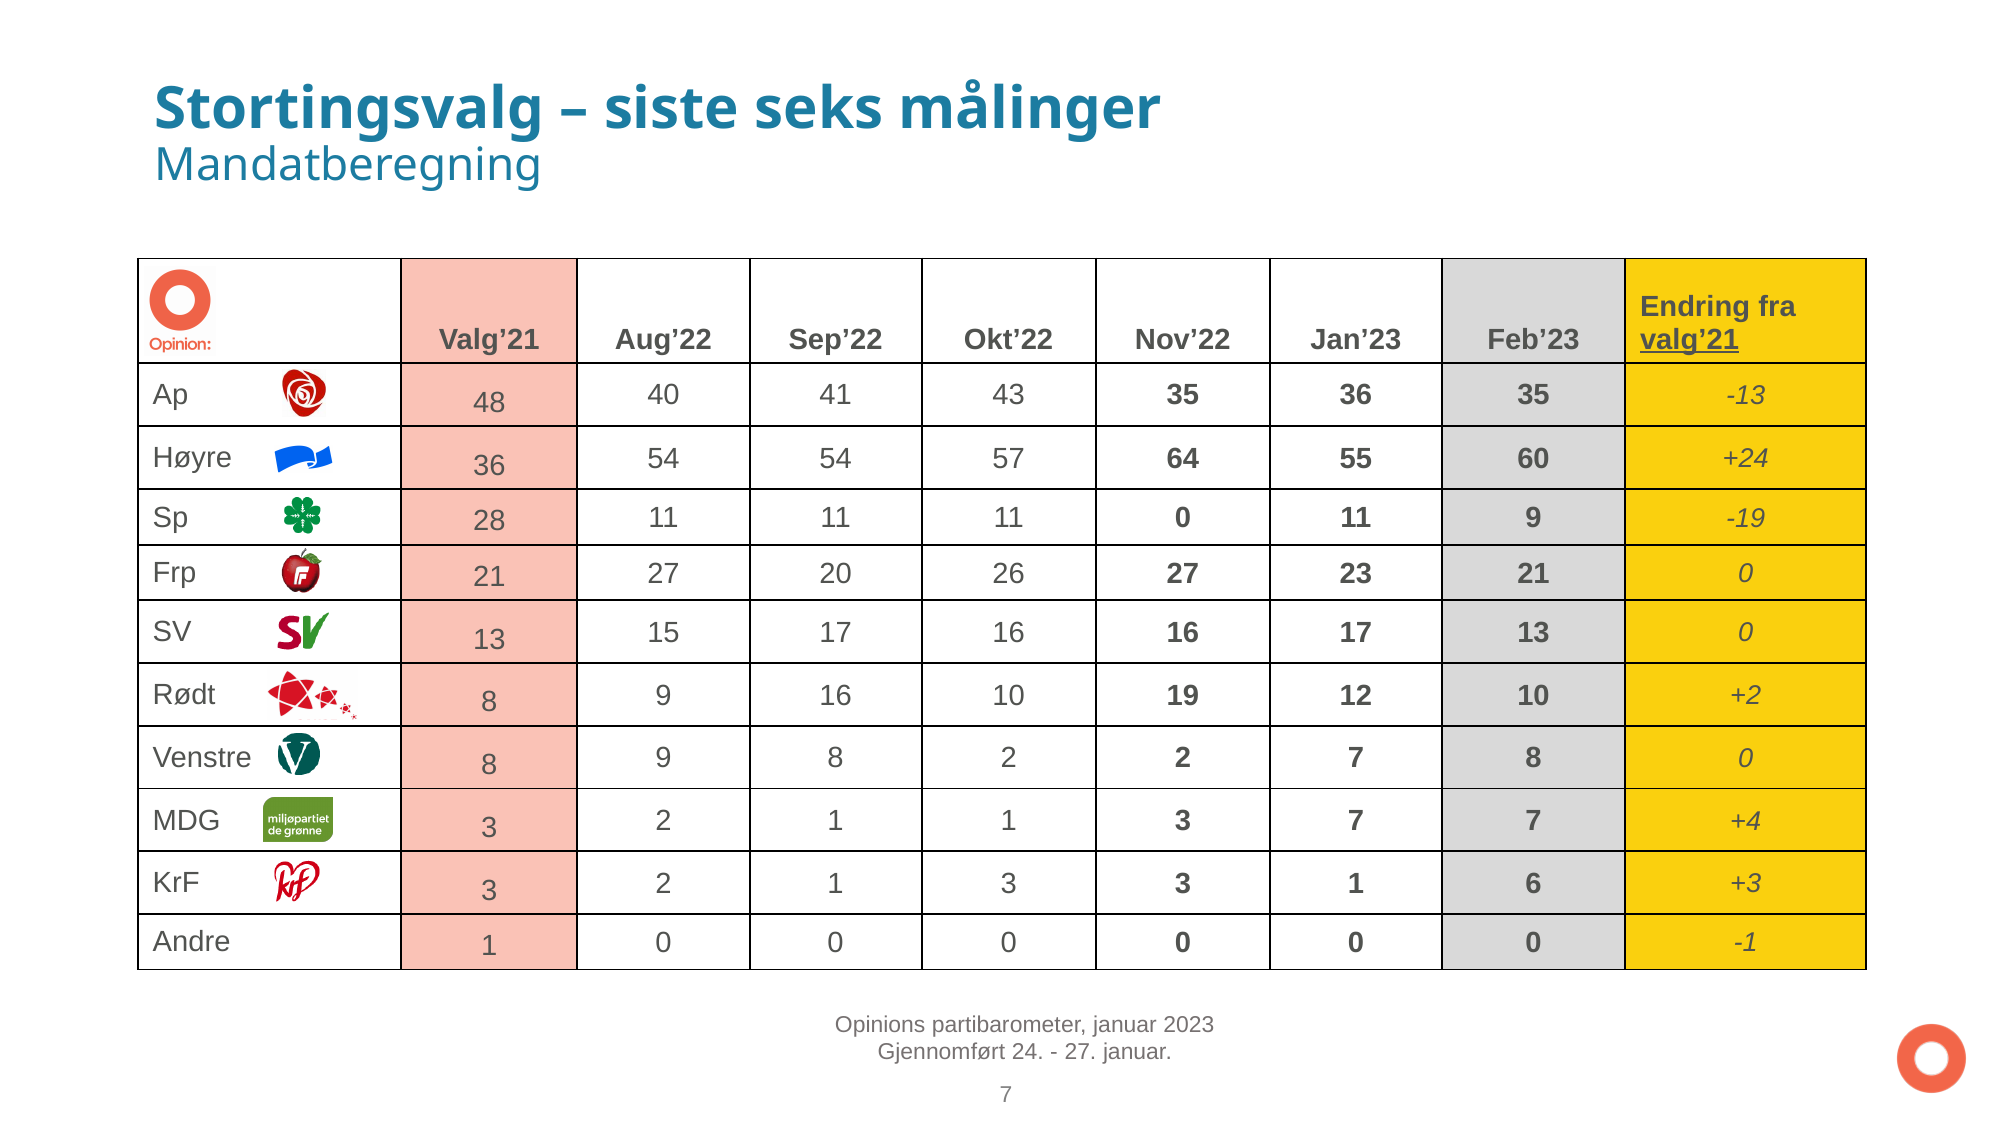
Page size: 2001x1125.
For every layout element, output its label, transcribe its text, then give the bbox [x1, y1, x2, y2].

table_cell 16 [751, 664, 921, 725]
table_cell 10 [1443, 664, 1624, 725]
table_header Nov’22 [1097, 259, 1269, 362]
picture [1894, 1021, 1969, 1096]
table_cell 35 [1097, 364, 1269, 425]
table_header Feb’23 [1443, 259, 1624, 362]
table_header Jan’23 [1271, 259, 1441, 362]
table_cell 11 [751, 490, 921, 544]
table_cell 9 [578, 727, 749, 788]
text_box Opinions partibarometer, januar 2023 Gjennomført 24. - 27. januar. [789, 1002, 1260, 1072]
table_cell 17 [751, 601, 921, 662]
table_cell 0 [923, 915, 1095, 969]
table_cell 1 [751, 852, 921, 913]
table_cell 0 [1626, 601, 1865, 662]
table_cell 11 [578, 490, 749, 544]
table_cell +4 [1626, 789, 1865, 850]
table_cell Ap [139, 364, 400, 425]
picture [260, 857, 334, 904]
picture [255, 726, 343, 781]
table_cell 7 [1443, 789, 1624, 850]
table_cell 8 [1443, 727, 1624, 788]
text_box 7 [984, 1072, 1049, 1113]
table_cell 28 [402, 490, 576, 544]
table_cell 8 [751, 727, 921, 788]
table_cell Høyre [139, 427, 400, 488]
table_cell -13 [1626, 364, 1865, 425]
table_cell 54 [751, 427, 921, 488]
table_cell 0 [1443, 915, 1624, 969]
table_cell 36 [402, 427, 576, 488]
table_cell 55 [1271, 427, 1441, 488]
table_cell 2 [923, 727, 1095, 788]
table_cell 43 [923, 364, 1095, 425]
table_cell 9 [1443, 490, 1624, 544]
table_cell 13 [402, 601, 576, 662]
table_cell 36 [1271, 364, 1441, 425]
table_cell Venstre [139, 727, 400, 788]
table_header Aug’22 [578, 259, 749, 362]
table_cell 0 [1271, 915, 1441, 969]
table_cell MDG [139, 789, 400, 850]
table_cell 8 [402, 727, 576, 788]
table_cell Frp [139, 546, 400, 599]
table_cell 6 [1443, 852, 1624, 913]
table_cell 21 [1443, 546, 1624, 599]
table_cell 1 [751, 789, 921, 850]
table_cell Rødt [139, 664, 400, 725]
table_cell 21 [402, 546, 576, 599]
table_cell 2 [578, 852, 749, 913]
table_cell 0 [1626, 546, 1865, 599]
table_cell 3 [923, 852, 1095, 913]
picture [282, 369, 326, 417]
table_cell 35 [1443, 364, 1624, 425]
picture [267, 666, 358, 720]
table_cell 40 [578, 364, 749, 425]
table_cell 12 [1271, 664, 1441, 725]
table_header Sep’22 [751, 259, 921, 362]
table_cell 9 [578, 664, 749, 725]
table_cell 64 [1097, 427, 1269, 488]
table_cell 27 [578, 546, 749, 599]
table_cell -19 [1626, 490, 1865, 544]
table_cell 0 [751, 915, 921, 969]
title Stortingsvalg – siste seks målinger Mandatberegning [139, 59, 1869, 199]
table_cell 1 [923, 789, 1095, 850]
table_cell 7 [1271, 789, 1441, 850]
picture [266, 493, 338, 538]
table_cell 48 [402, 364, 576, 425]
table_cell 16 [1097, 601, 1269, 662]
table_cell KrF [139, 852, 400, 913]
picture [260, 604, 346, 658]
table_cell 16 [923, 601, 1095, 662]
table_cell 0 [1097, 490, 1269, 544]
table_cell 8 [402, 664, 576, 725]
table_cell 1 [1271, 852, 1441, 913]
table_cell +3 [1626, 852, 1865, 913]
table_cell 10 [923, 664, 1095, 725]
table_cell 0 [1626, 727, 1865, 788]
table_header Valg’21 [402, 259, 576, 362]
table_cell 3 [402, 789, 576, 850]
table_cell Andre [139, 915, 400, 969]
table_cell -1 [1626, 915, 1865, 969]
table_cell 11 [923, 490, 1095, 544]
table_cell 0 [578, 915, 749, 969]
table_header Okt’22 [923, 259, 1095, 362]
table_cell 17 [1271, 601, 1441, 662]
table_cell 1 [402, 915, 576, 969]
table_cell 41 [751, 364, 921, 425]
table_header [139, 259, 400, 362]
table_cell 60 [1443, 427, 1624, 488]
table_cell Sp [139, 490, 400, 544]
picture [144, 266, 216, 356]
table_cell 15 [578, 601, 749, 662]
table_cell 3 [402, 852, 576, 913]
picture [260, 545, 340, 595]
table_cell 19 [1097, 664, 1269, 725]
table_cell 11 [1271, 490, 1441, 544]
table_cell +24 [1626, 427, 1865, 488]
table_cell 23 [1271, 546, 1441, 599]
picture [263, 797, 333, 842]
table_cell +2 [1626, 664, 1865, 725]
picture [274, 445, 333, 473]
table_cell 57 [923, 427, 1095, 488]
table_cell 7 [1271, 727, 1441, 788]
table_cell 3 [1097, 789, 1269, 850]
table_cell 26 [923, 546, 1095, 599]
table_header Endring fra valg’21 [1626, 259, 1865, 362]
table_cell 2 [1097, 727, 1269, 788]
table_cell 2 [578, 789, 749, 850]
table_cell 54 [578, 427, 749, 488]
table_cell 27 [1097, 546, 1269, 599]
table_cell 20 [751, 546, 921, 599]
table_cell 13 [1443, 601, 1624, 662]
table_cell 3 [1097, 852, 1269, 913]
table_cell 0 [1097, 915, 1269, 969]
table_cell SV [139, 601, 400, 662]
